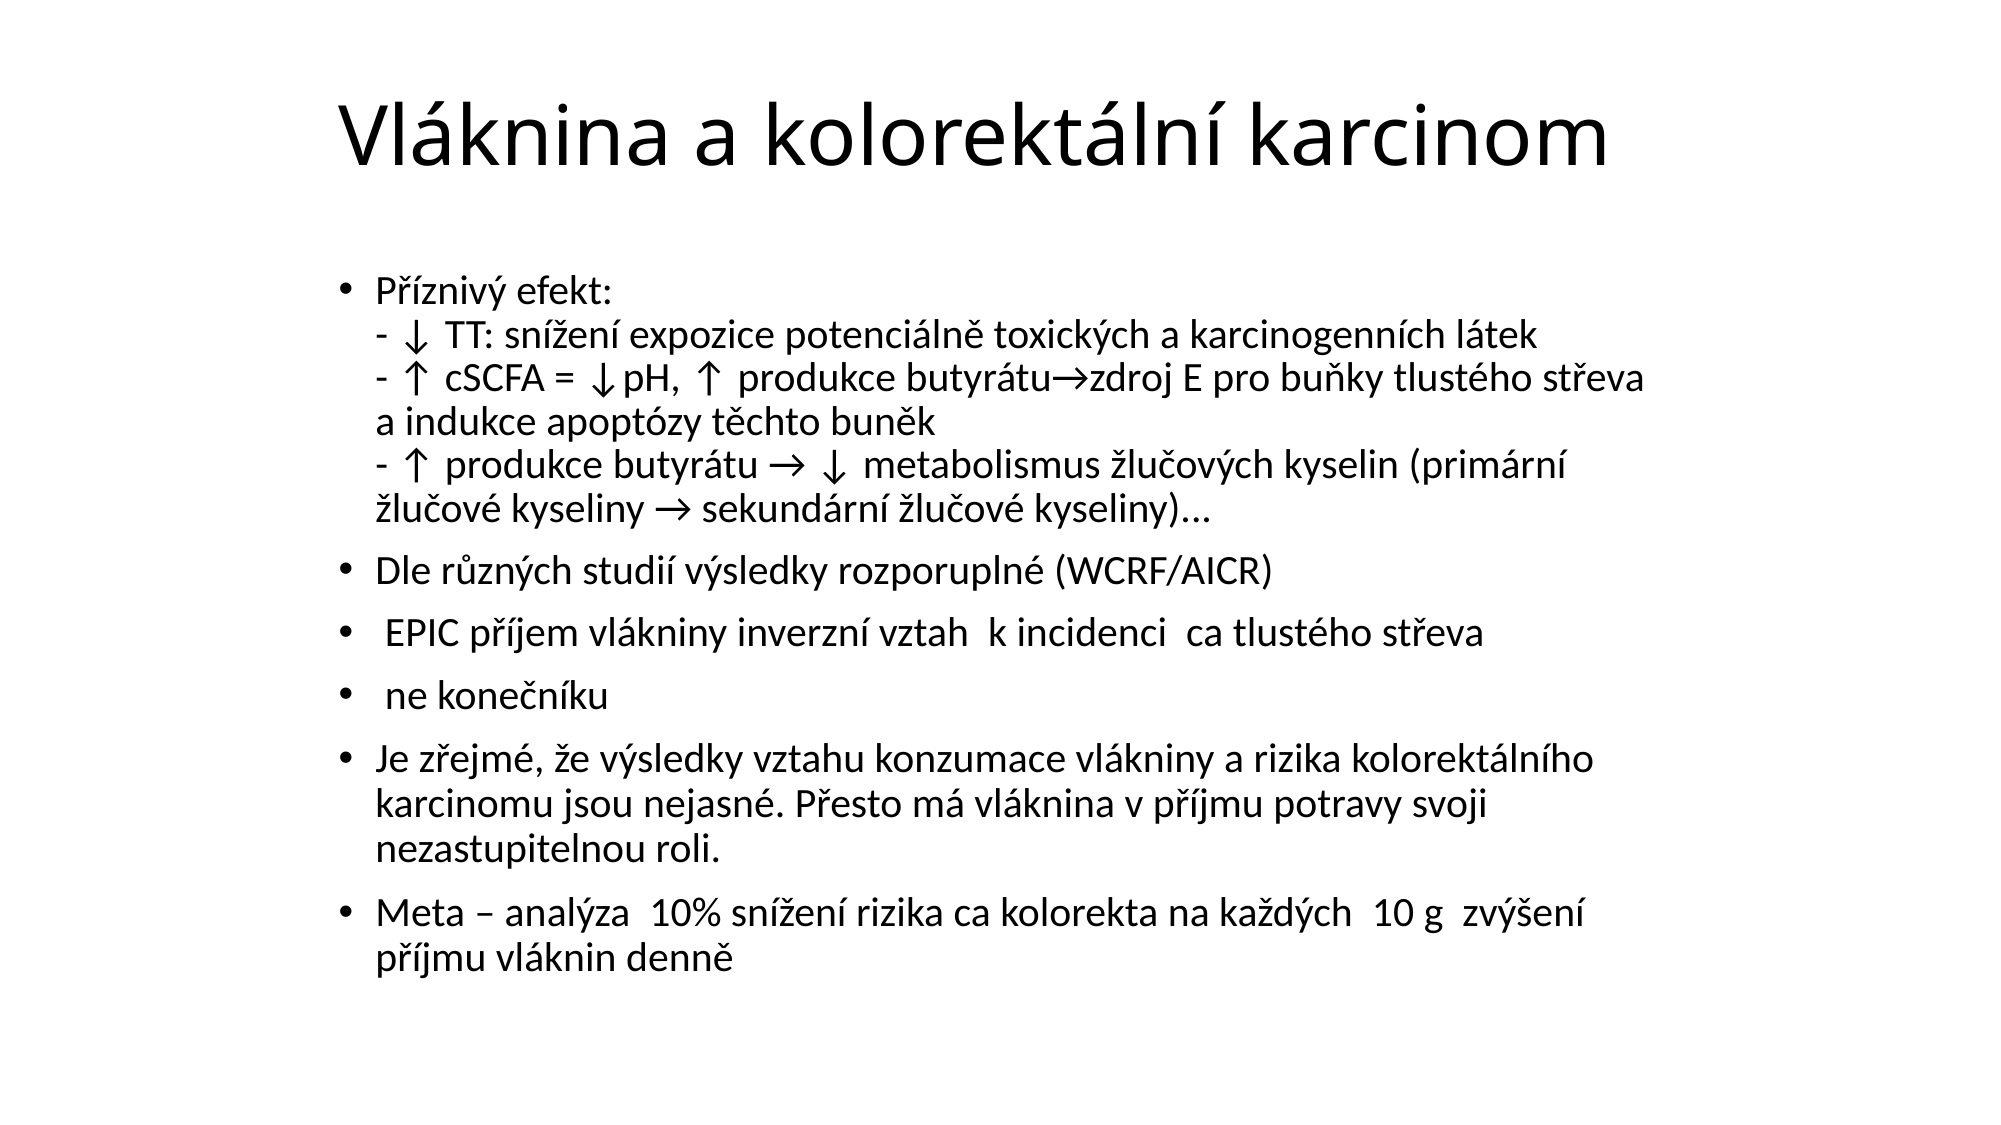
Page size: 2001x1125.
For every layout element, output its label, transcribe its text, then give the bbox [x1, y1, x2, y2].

title Vláknina a kolorektální karcinom [324, 51, 1675, 227]
list Příznivý efekt: - ↓ TT: snížení expozice potenciálně toxických a karcinogenních látek - ↑ cSCFA = ↓pH, ↑ produkce butyrátu→zdroj E pro buňky tlustého střeva a indukce apoptózy těchto buněk - ↑ produkce butyrátu → ↓ metabolismus žlučových kyselin (primární žlučové kyseliny → sekundární žlučové kyseliny)... Dle různých studií výsledky rozporuplné (WCRF/AICR) EPIC příjem vlákniny inverzní vztah k incidenci ca tlustého střeva ne konečníku Je zřejmé, že výsledky vztahu konzumace vlákniny a rizika kolorektálního karcinomu jsou nejasné. Přesto má vláknina v příjmu potravy svoji nezastupitelnou roli. Meta – analýza 10% snížení rizika ca kolorekta na každých 10 g zvýšení příjmu vláknin denně [324, 263, 1675, 993]
